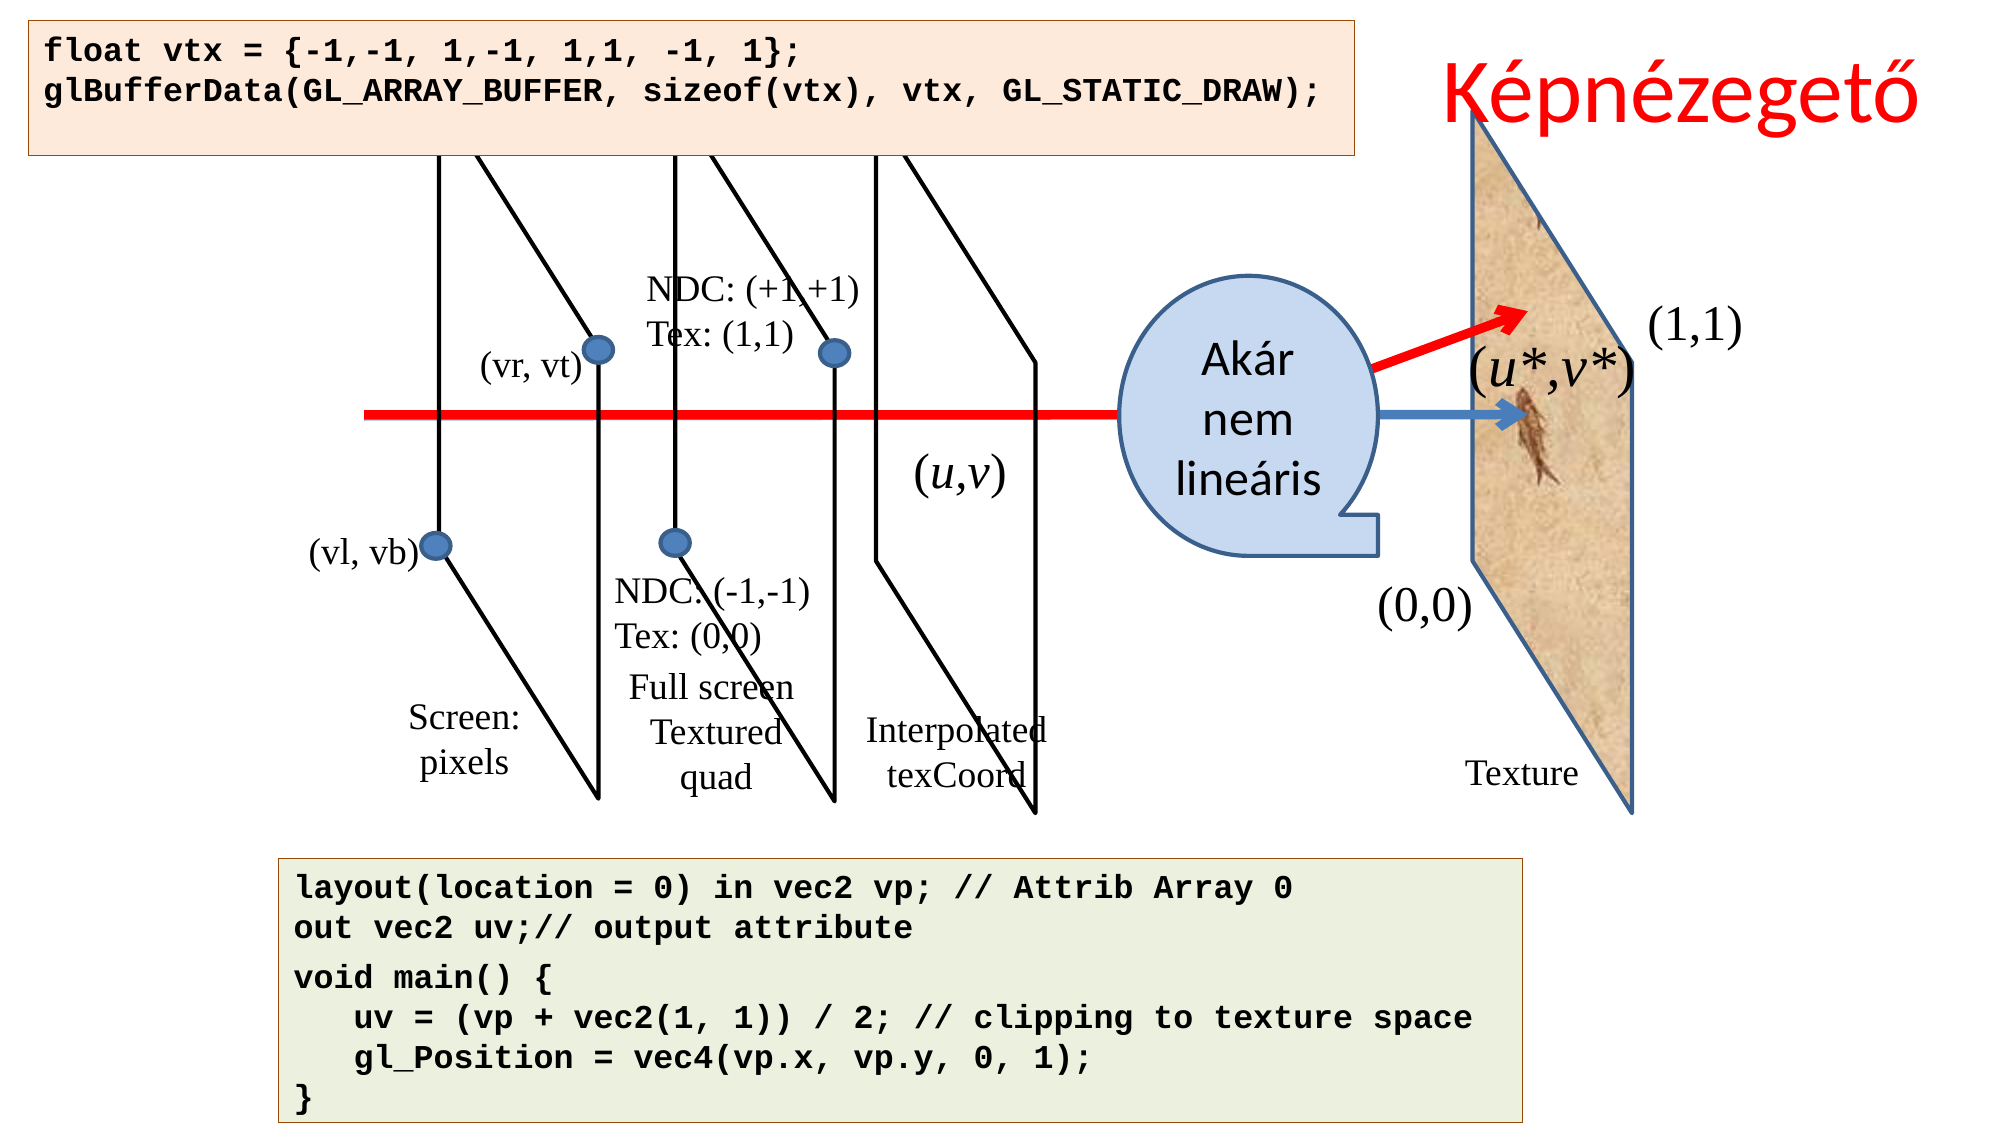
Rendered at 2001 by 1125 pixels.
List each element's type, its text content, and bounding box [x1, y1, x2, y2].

text_box (0,0) [1362, 564, 1489, 640]
title Képnézegető [1354, 0, 2000, 180]
text_box [581, 334, 616, 365]
text_box NDC: (+1,+1) Tex: (1,1) [778, 256, 873, 362]
text_box Interpolated texCoord [1038, 697, 1063, 802]
text_box [673, 156, 837, 411]
text_box layout(location = 0) in vec2 vp; // Attrib Array 0 out vec2 uv;// output attribute void main() { uv = (vp + vec2(1, 1)) / 2; // clipping to texture space gl_Position = vec4(vp.x, vp.y, 0, 1); } [278, 858, 1523, 1123]
text_box (vl, vb) [293, 519, 435, 580]
text_box Akár nem lineáris [1117, 273, 1336, 411]
text_box Interpolated texCoord [850, 697, 1025, 802]
text_box NDC: (+1,+1) Tex: (1,1) [631, 256, 673, 362]
text_box (u*,v*) [1533, 321, 1651, 406]
text_box float vtx = {-1,-1, 1,-1, 1,1, -1, 1}; glBufferData(GL_ARRAY_BUFFER, sizeof(vtx), vtx, GL_STATIC_DRAW); [28, 20, 1355, 156]
text_box [1470, 406, 1635, 816]
text_box Screen: pixels [393, 684, 536, 790]
text_box (1,1) [1632, 283, 1759, 358]
text_box [658, 527, 692, 558]
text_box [1248, 310, 1529, 415]
text_box Full screen Textured quad [613, 655, 819, 805]
text_box [817, 338, 852, 369]
text_box [1470, 180, 1609, 321]
text_box [419, 530, 453, 561]
text_box [873, 156, 1038, 411]
text_box Texture [1450, 740, 1595, 801]
text_box [873, 425, 1038, 816]
text_box [436, 425, 601, 801]
text_box Akár nem lineáris [1117, 425, 1381, 558]
text_box NDC: (-1,-1) Tex: (0,0) [601, 558, 738, 664]
text_box [673, 425, 837, 804]
text_box [436, 156, 601, 411]
